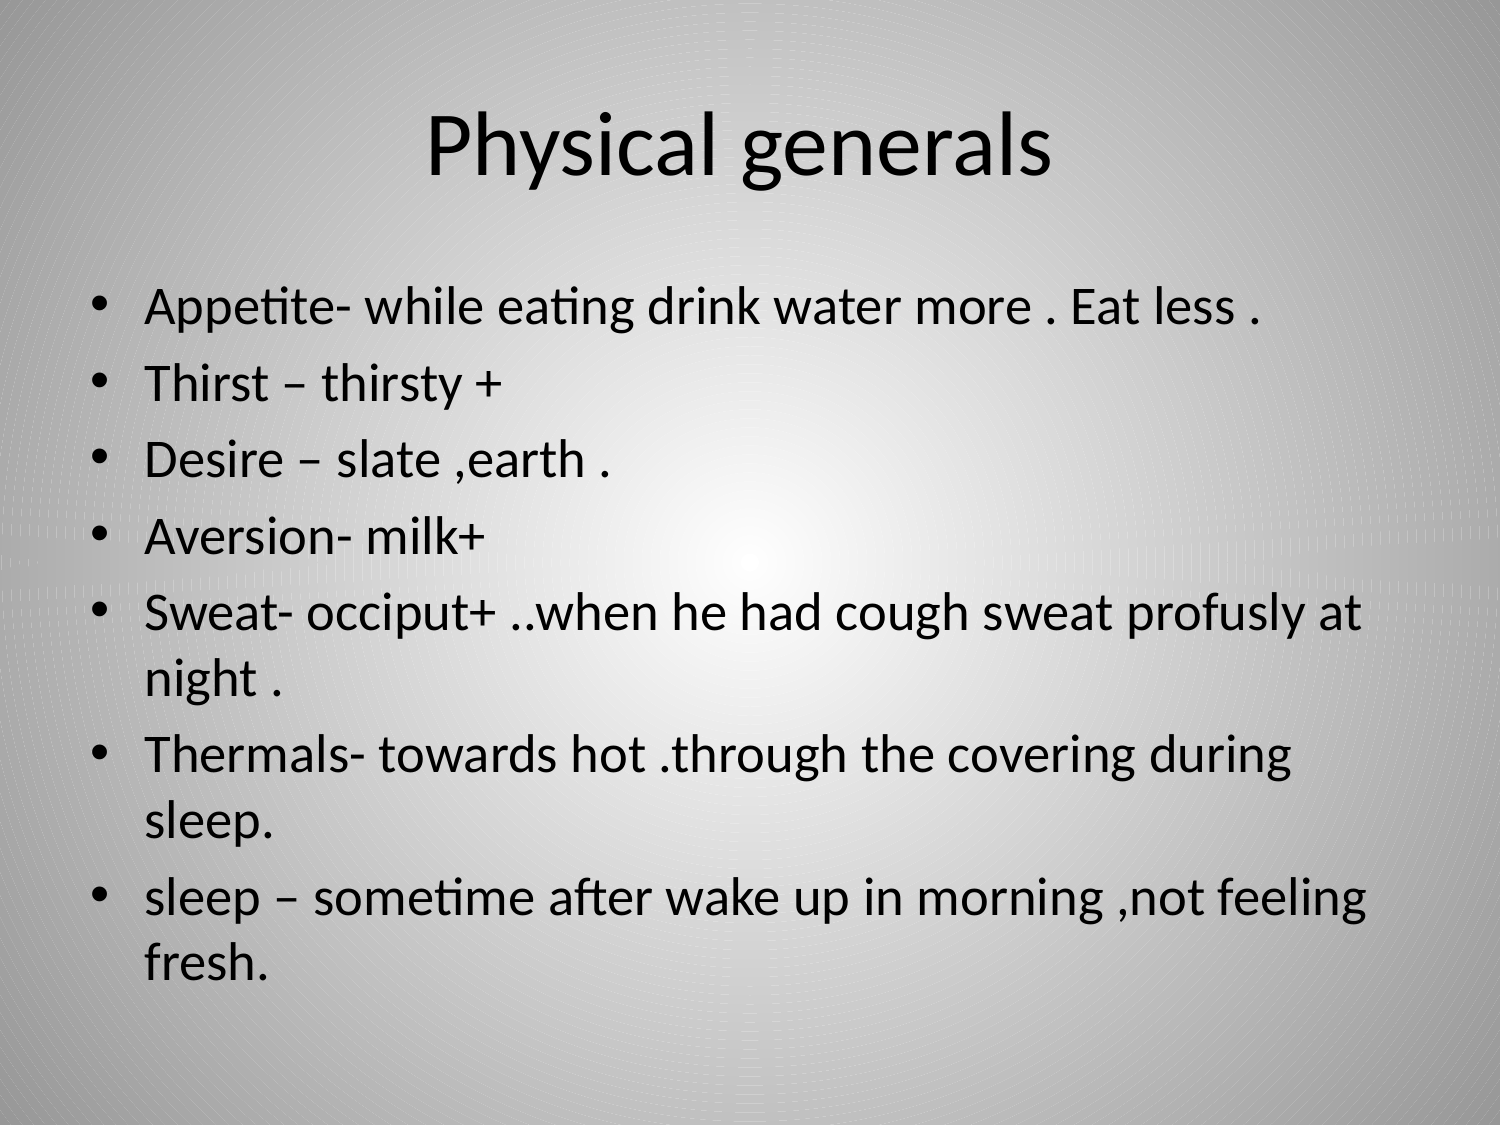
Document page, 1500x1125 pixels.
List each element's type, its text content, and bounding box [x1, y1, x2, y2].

title Physical generals [75, 45, 1425, 233]
list Appetite- while eating drink water more . Eat less . Thirst – thirsty + Desire – slate ,earth . Aversion- milk+ Sweat- occiput+ ..when he had cough sweat profusly at night . Thermals- towards hot .through the covering during sleep. sleep – sometime after wake up in morning ,not feeling fresh. [75, 262, 1425, 1005]
